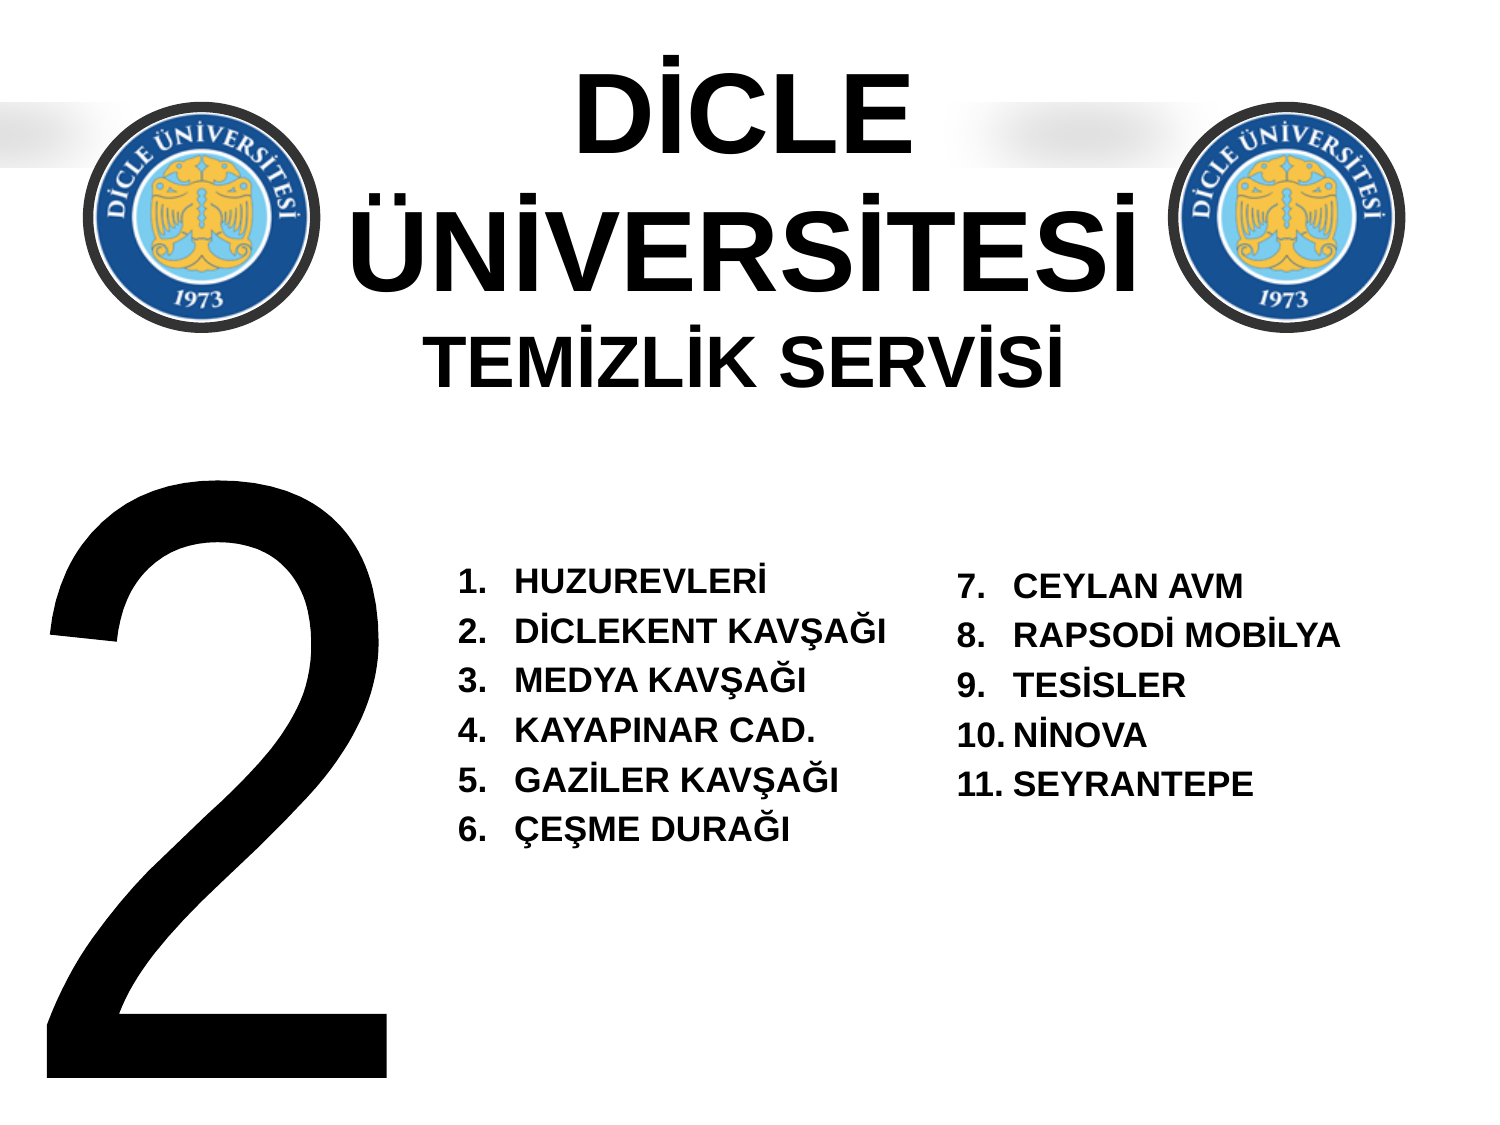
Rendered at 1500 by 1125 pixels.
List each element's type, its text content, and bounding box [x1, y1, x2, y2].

title DİCLE ÜNİVERSİTESİ TEMİZLİK SERVİSİ [210, 66, 1278, 376]
picture [87, 106, 316, 329]
text_box [53, 893, 219, 1047]
subtitle HUZUREVLERİ DİCLEKENT KAVŞAĞI MEDYA KAVŞAĞI KAYAPINAR CAD. GAZİLER KAVŞAĞI ÇEŞME DURAĞI CEYLAN AVM RAPSODİ MOBİLYA TESİSLER NİNOVA SEYRANTEPE [442, 455, 1471, 1125]
picture [1172, 106, 1401, 329]
